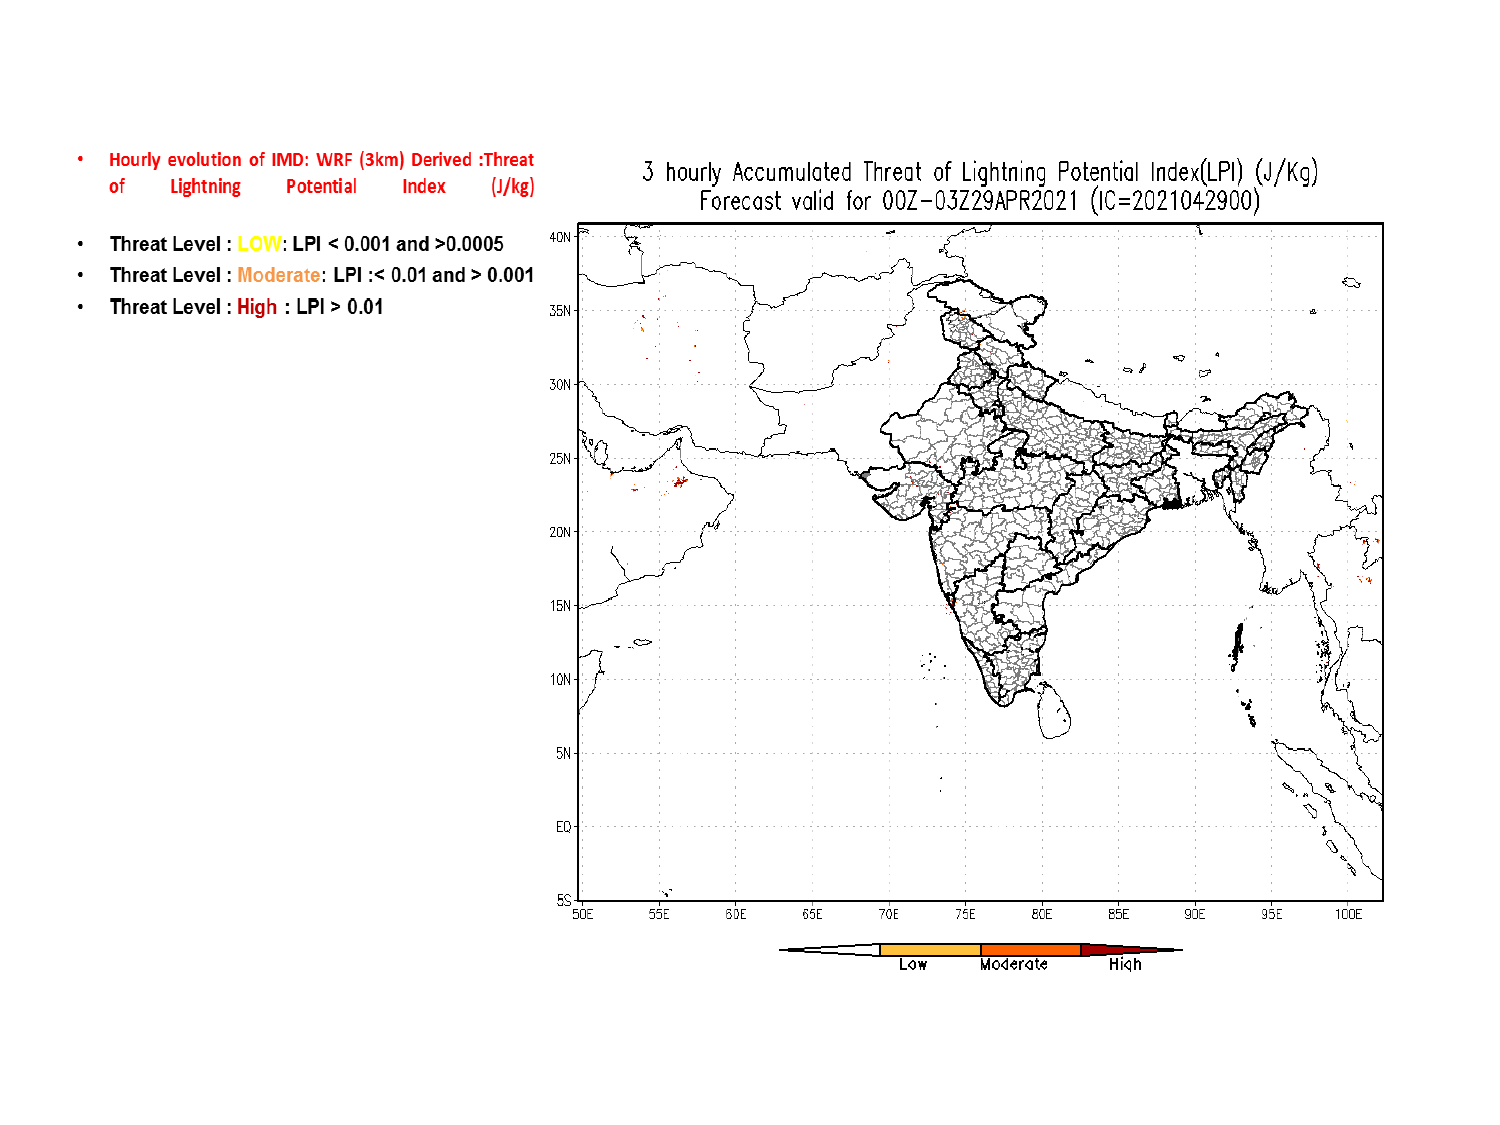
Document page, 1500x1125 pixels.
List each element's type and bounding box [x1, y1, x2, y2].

picture [74, 149, 1426, 976]
